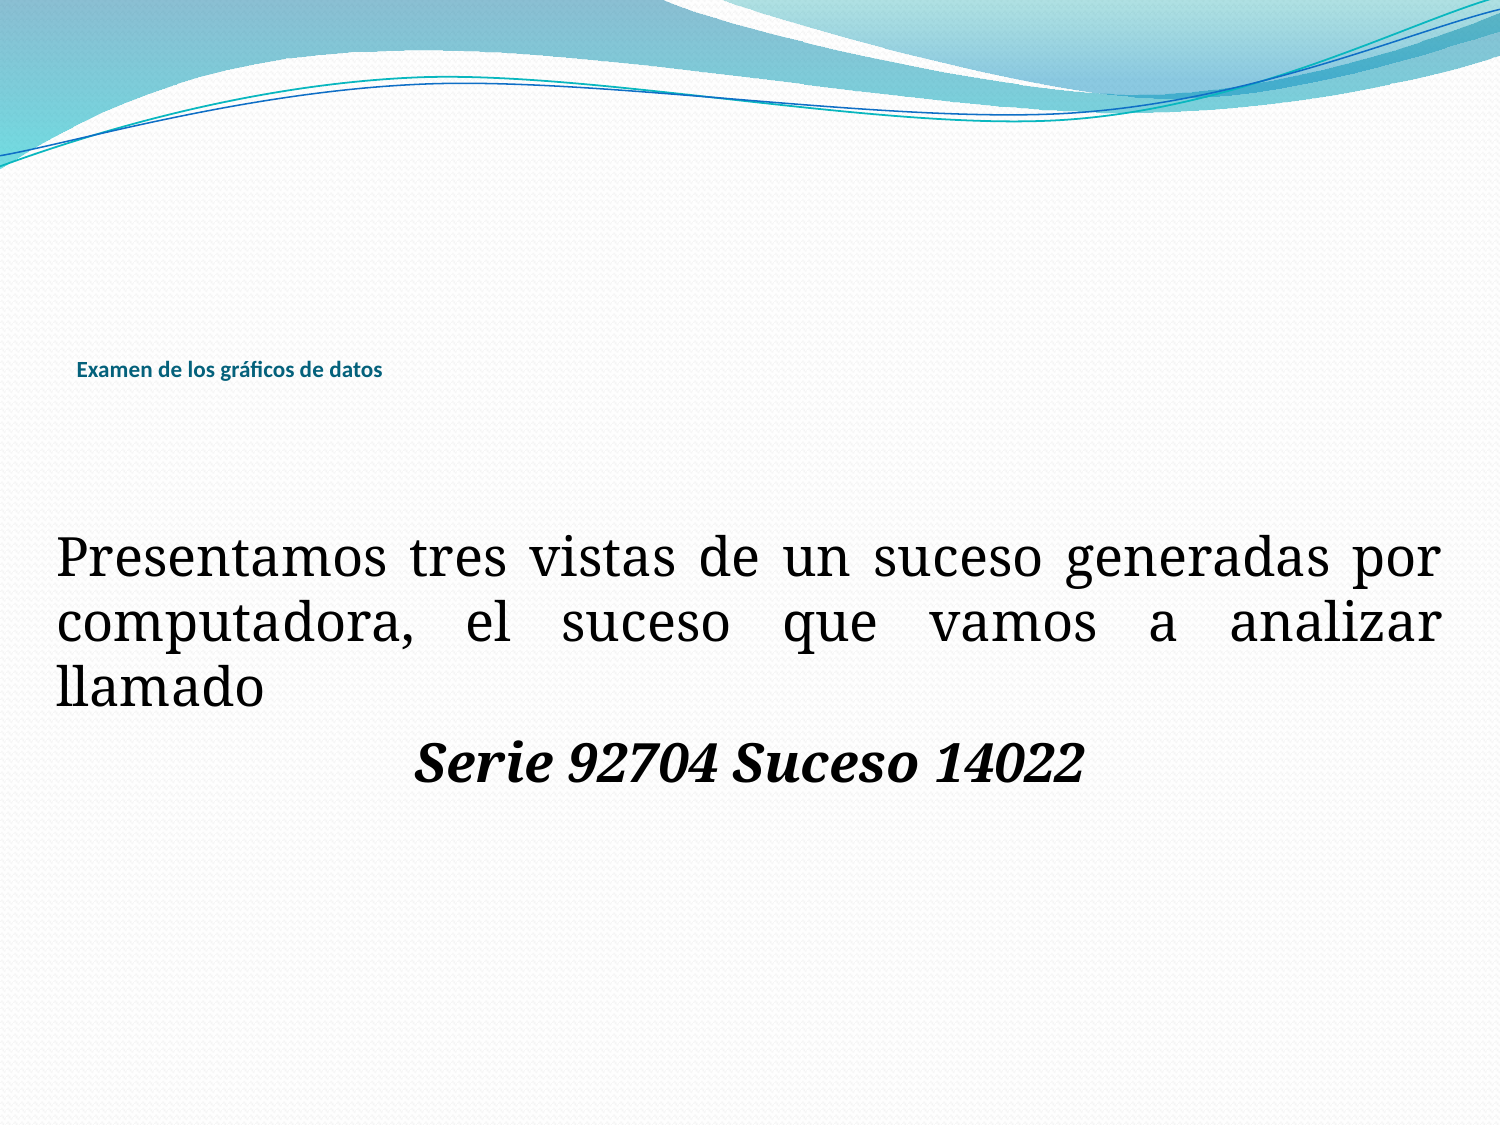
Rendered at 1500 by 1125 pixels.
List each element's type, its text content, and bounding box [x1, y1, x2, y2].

title Examen de los gráficos de datos [76, 160, 1427, 409]
list Presentamos tres vistas de un suceso generadas por computadora, el suceso que vamos a analizar llamado Serie 92704 Suceso 14022 [41, 515, 1459, 792]
